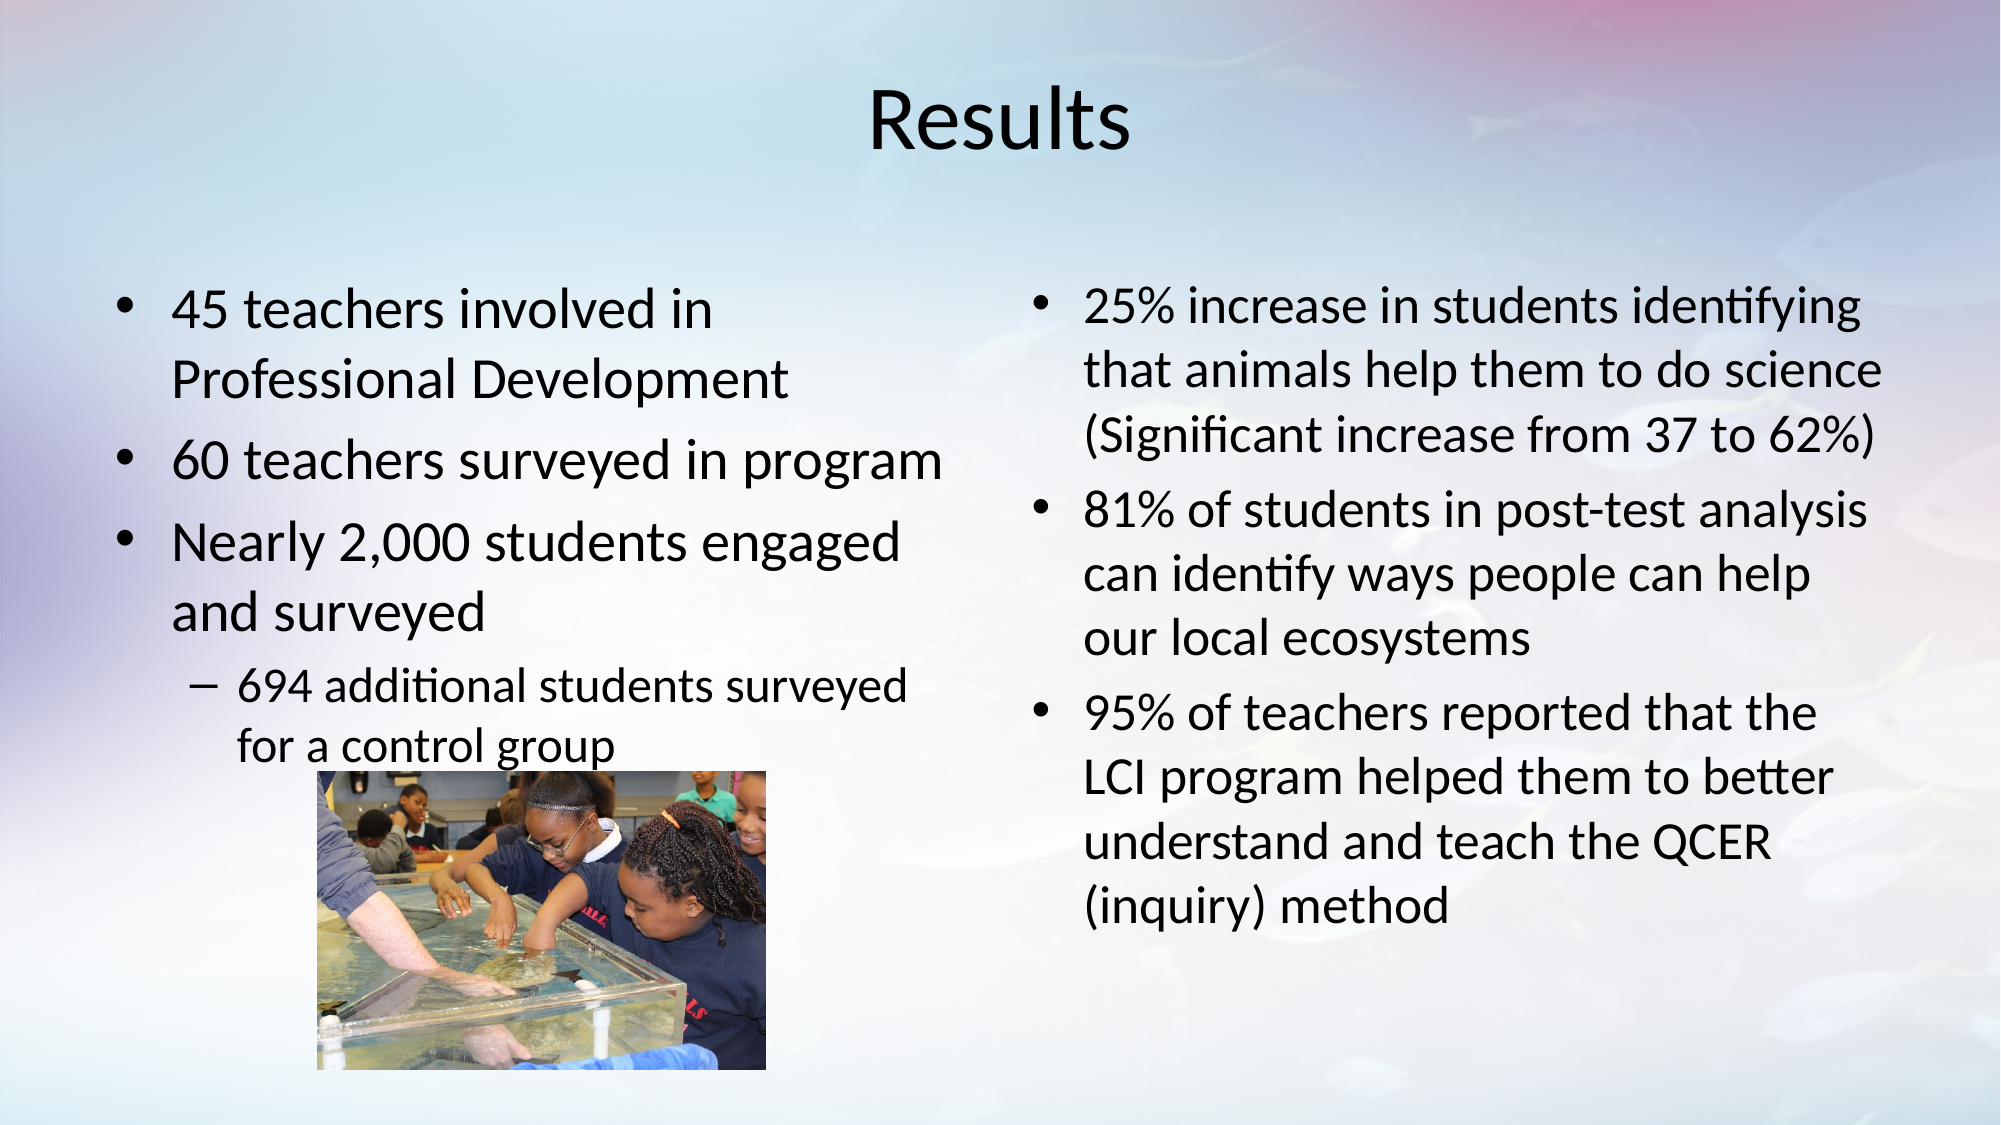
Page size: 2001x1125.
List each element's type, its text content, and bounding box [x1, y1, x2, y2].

title Results [99, 45, 1900, 182]
list 25% increase in students identifying that animals help them to do science (Significant increase from 37 to 62%) 81% of students in post-test analysis can identify ways people can help our local ecosystems 95% of teachers reported that the LCI program helped them to better understand and teach the QCER (inquiry) method [1016, 262, 1900, 1005]
picture [0, 0, 2001, 1125]
list 45 teachers involved in Professional Development 60 teachers surveyed in program Nearly 2,000 students engaged and surveyed 694 additional students surveyed for a control group [99, 262, 984, 1005]
